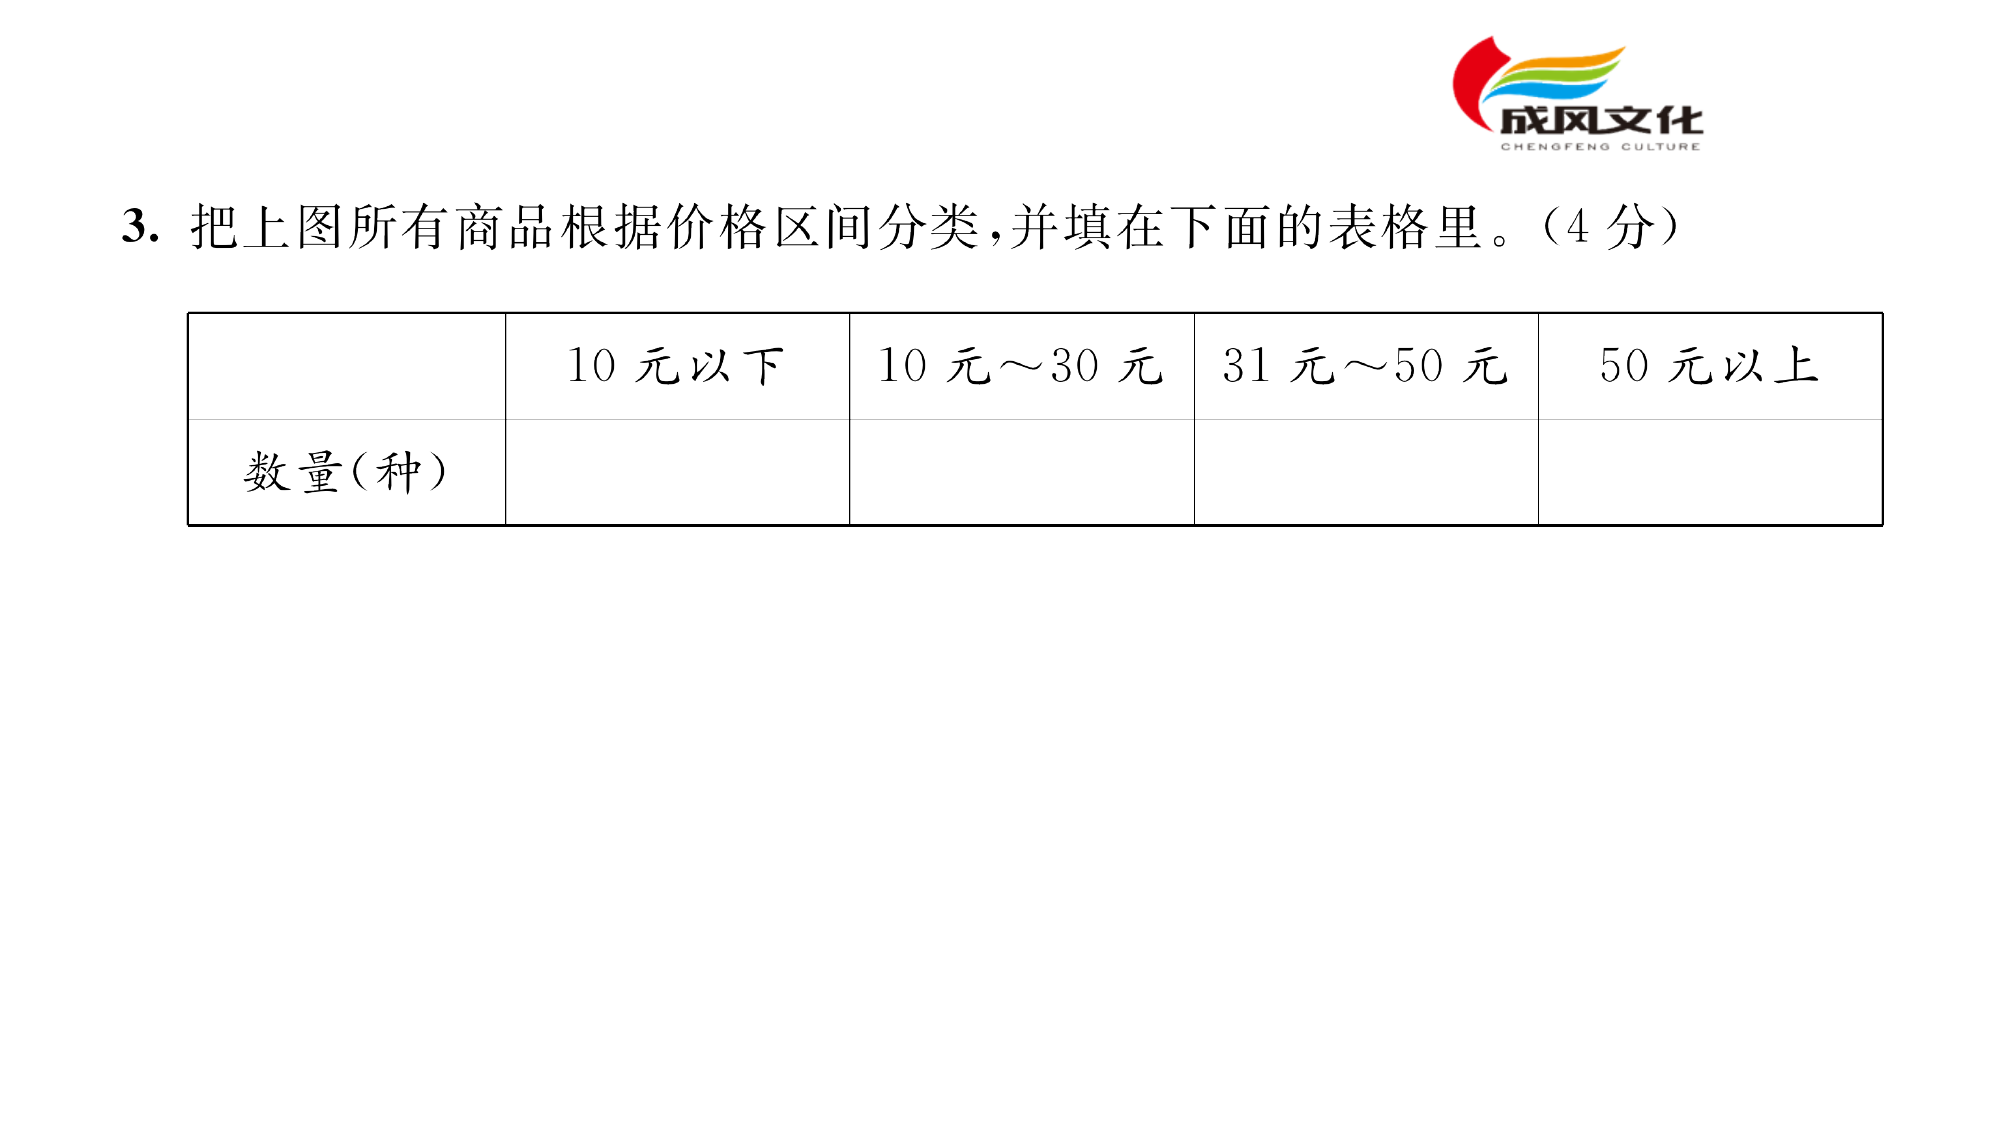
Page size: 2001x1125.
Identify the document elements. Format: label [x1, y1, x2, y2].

picture [118, 30, 2000, 564]
